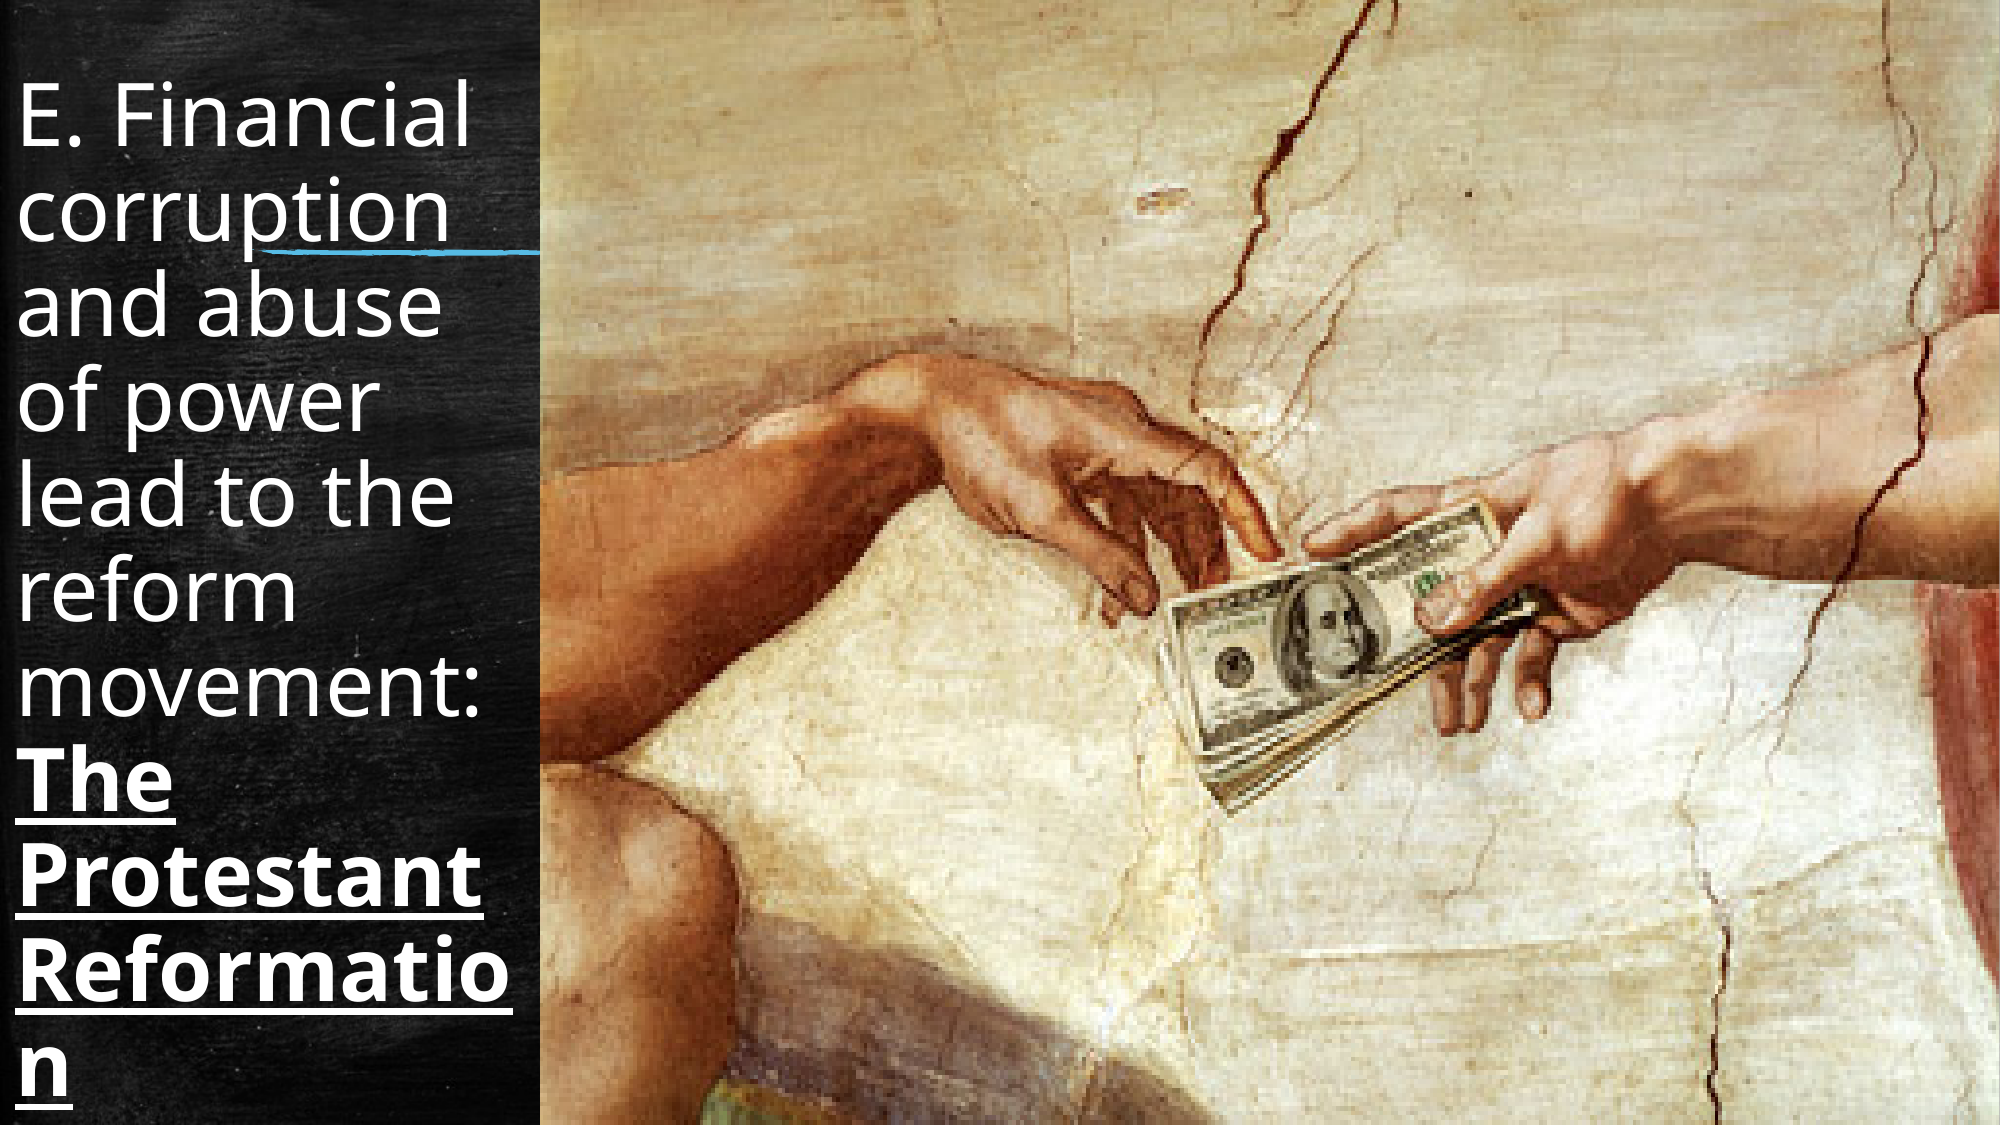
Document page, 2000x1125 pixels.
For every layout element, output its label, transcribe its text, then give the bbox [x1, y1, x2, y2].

list E. Financial corruption and abuse of power lead to the reform movement: The Protestant Reformation [0, 62, 540, 1125]
picture [540, 0, 2000, 1125]
